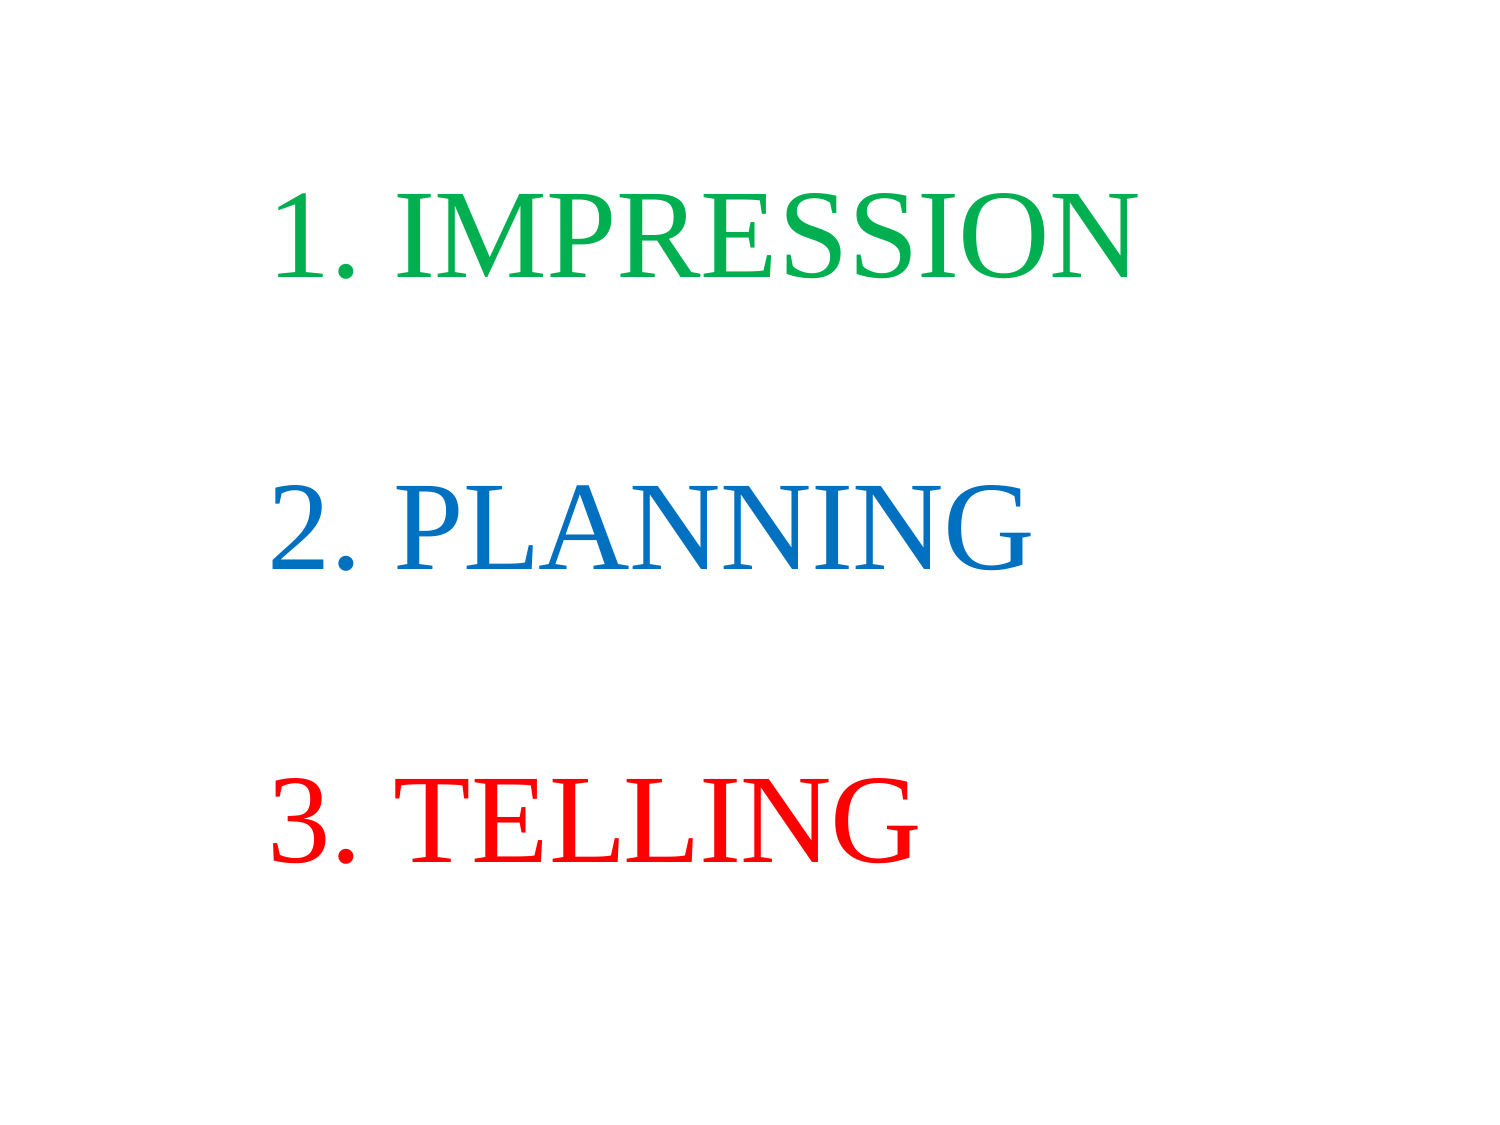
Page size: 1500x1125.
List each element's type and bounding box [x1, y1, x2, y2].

list [148, 162, 1288, 1056]
